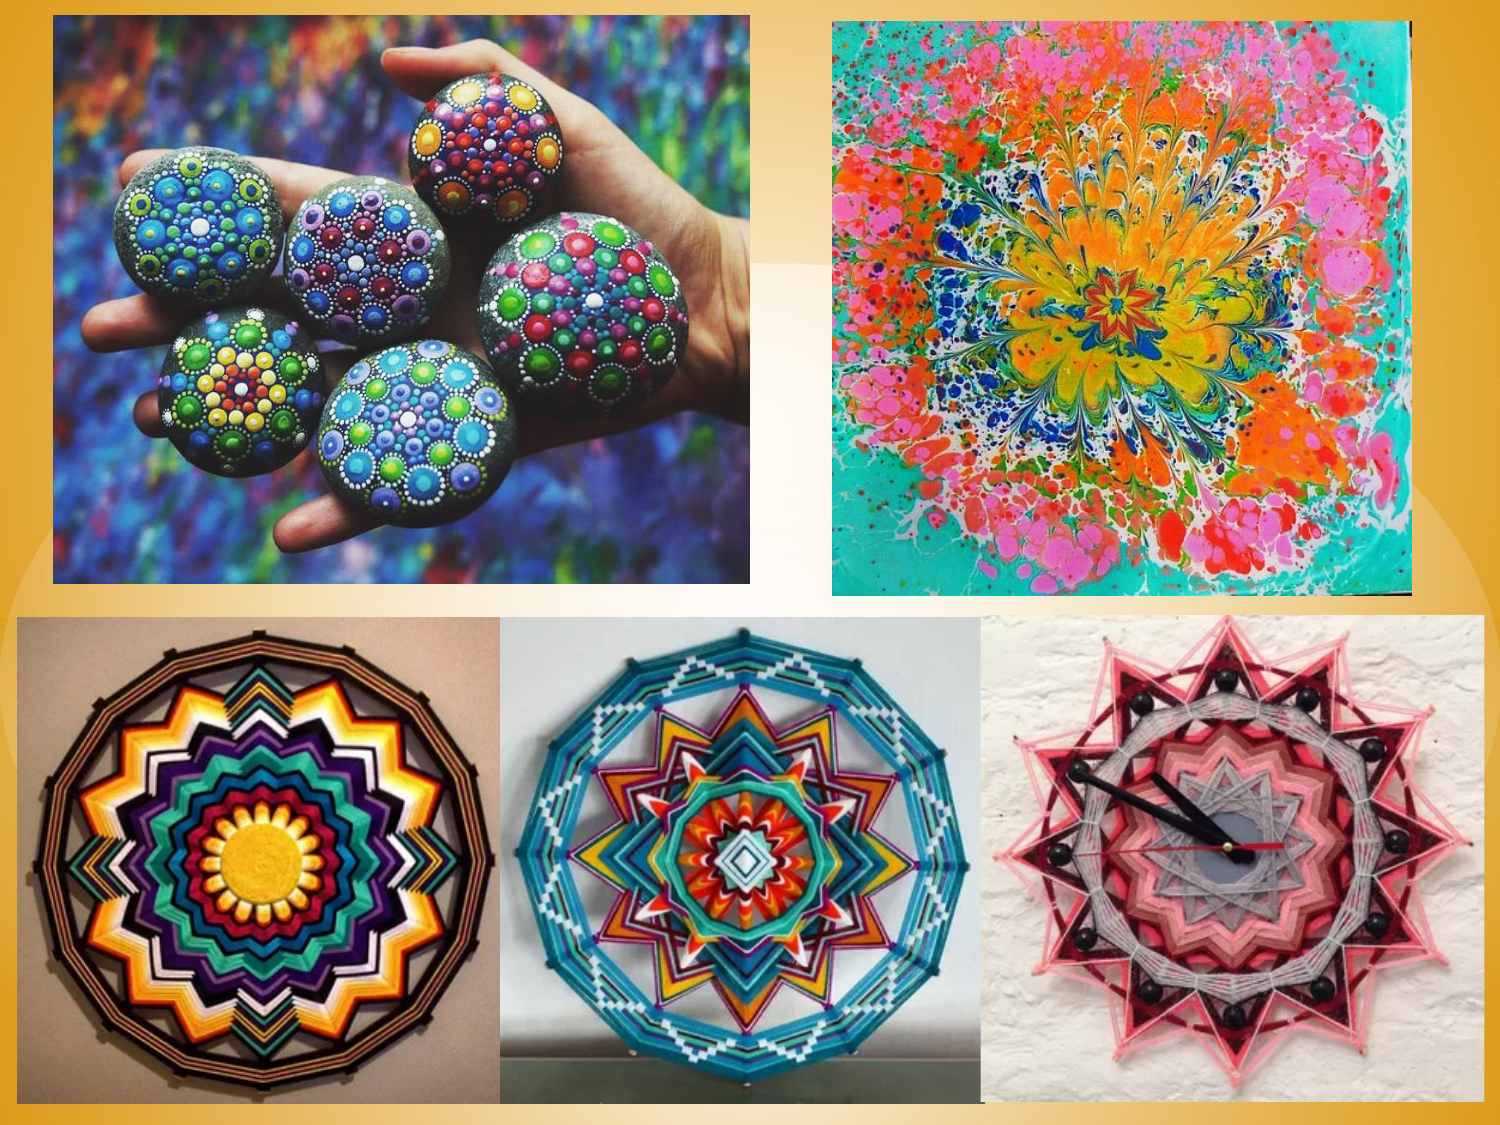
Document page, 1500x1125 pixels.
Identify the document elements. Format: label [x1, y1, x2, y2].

picture [52, 15, 751, 584]
picture [832, 21, 1413, 597]
picture [17, 615, 1485, 1105]
